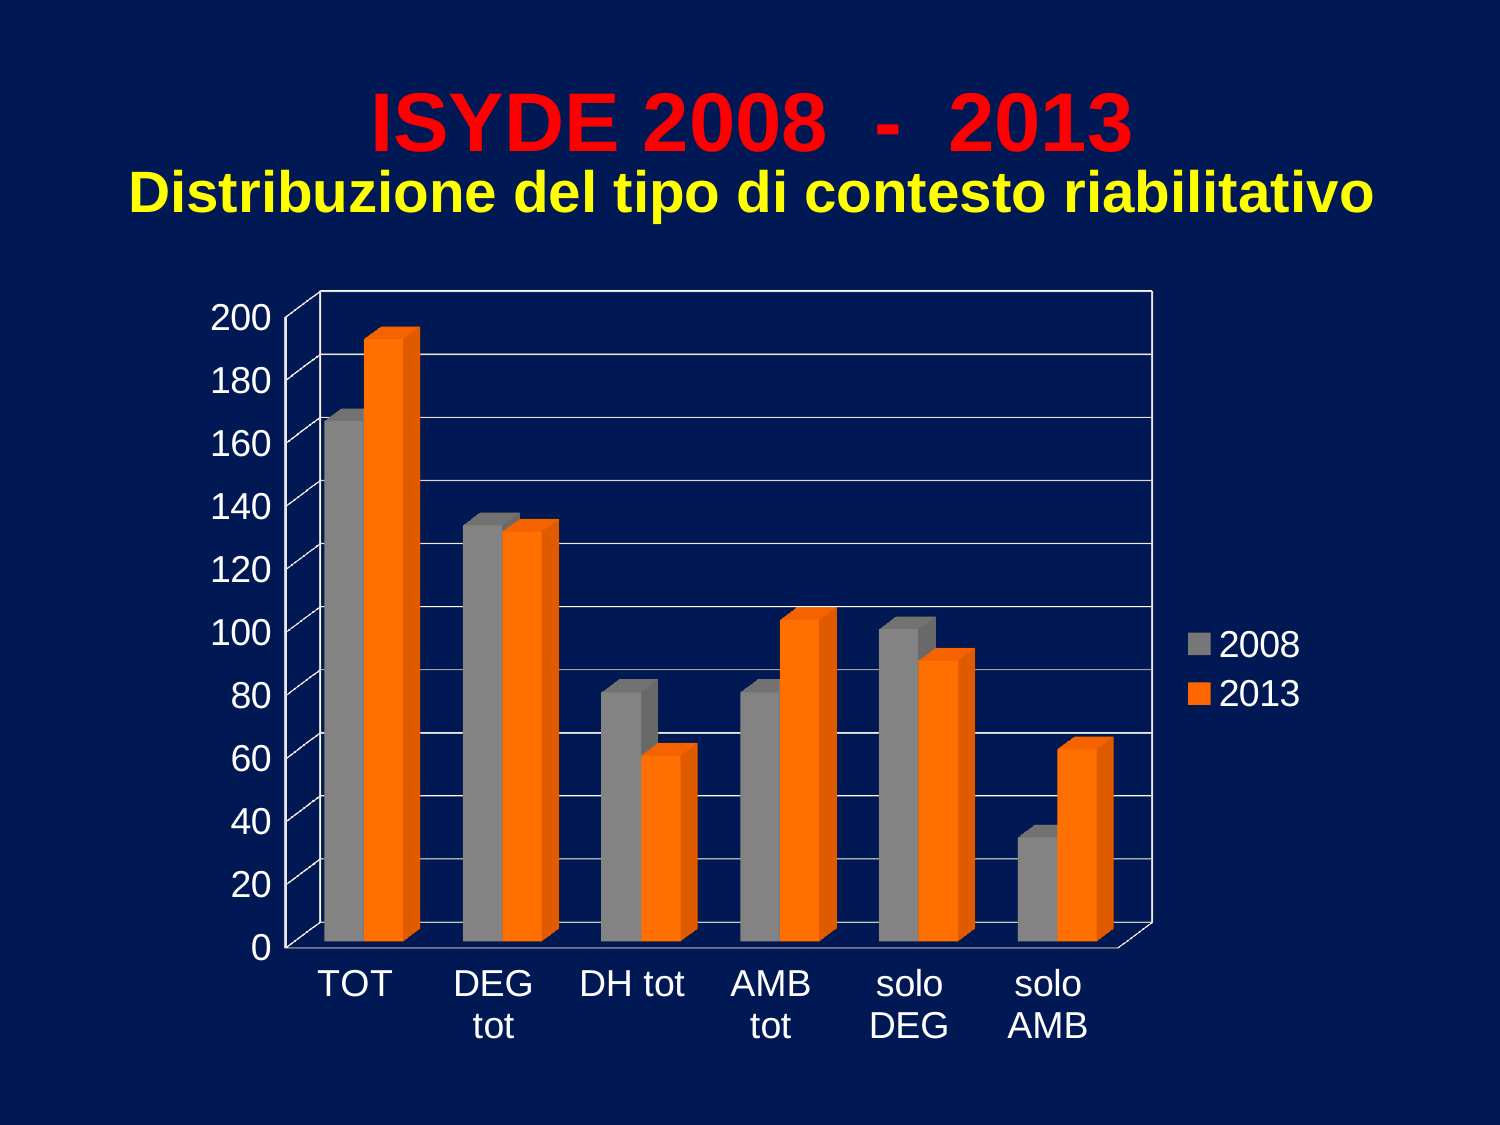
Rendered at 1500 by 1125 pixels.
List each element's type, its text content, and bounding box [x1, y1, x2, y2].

chart [187, 274, 1326, 1063]
title ISYDE 2008 - 2013 Distribuzione del tipo di contesto riabilitativo [51, 30, 1454, 232]
